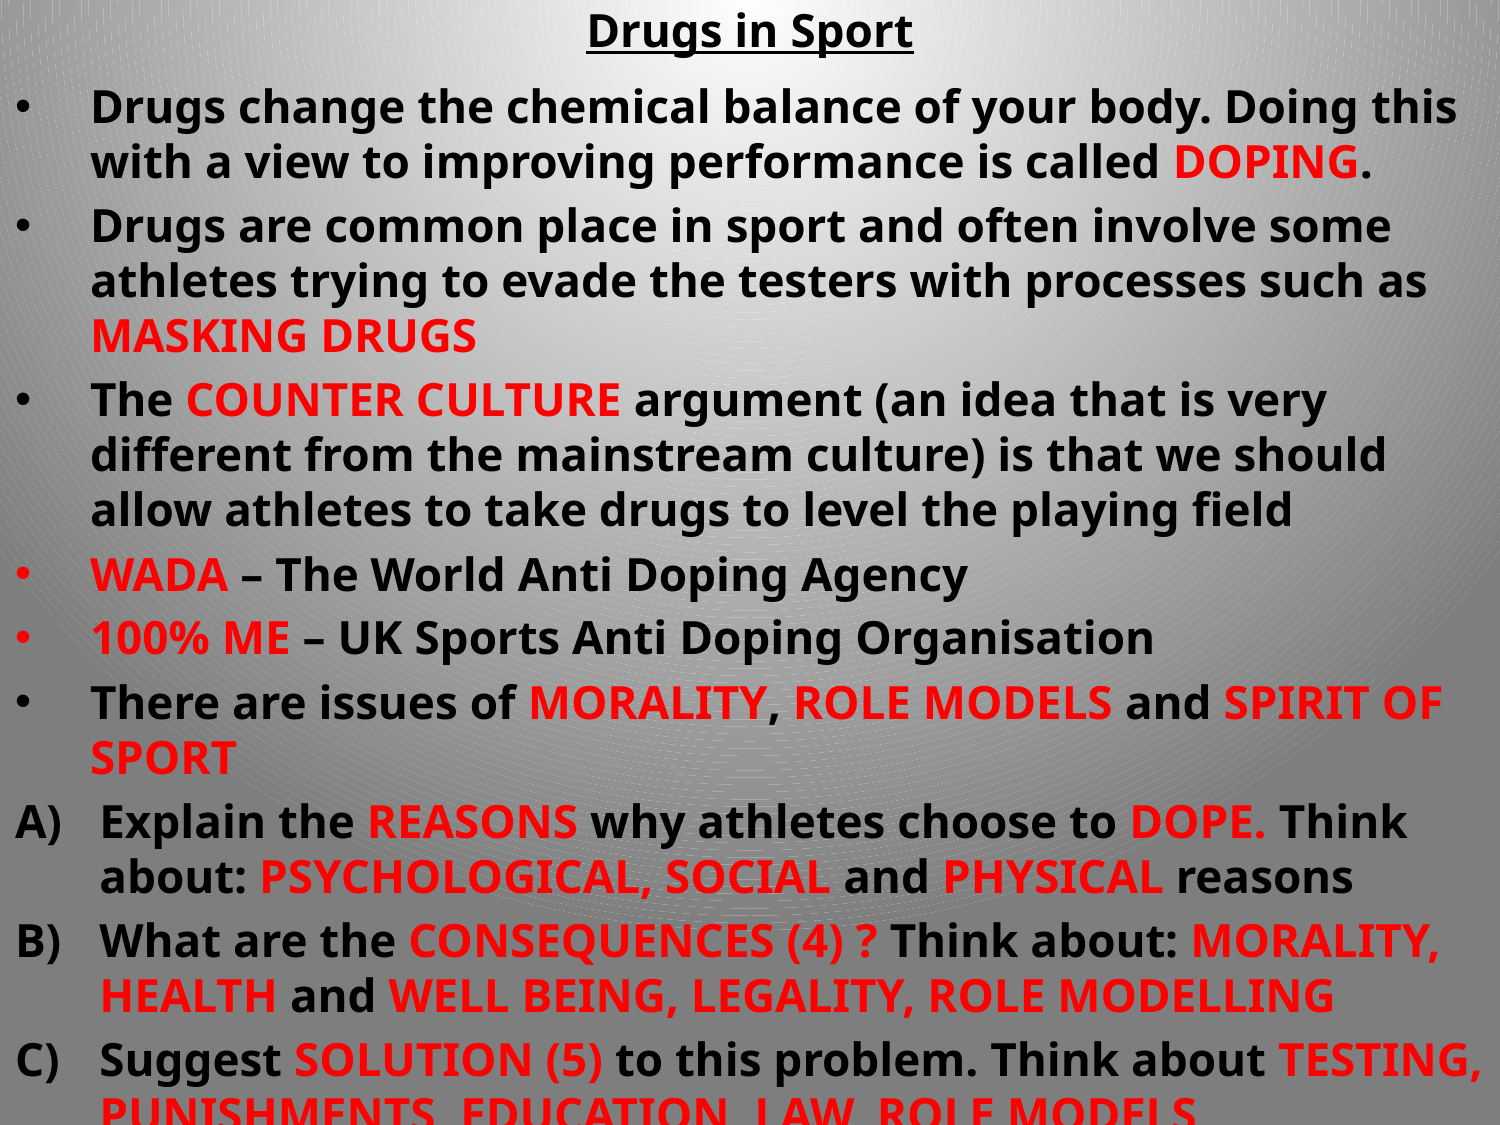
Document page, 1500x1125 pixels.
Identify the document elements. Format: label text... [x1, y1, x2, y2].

list Drugs change the chemical balance of your body. Doing this with a view to improving performance is called DOPING. Drugs are common place in sport and often involve some athletes trying to evade the testers with processes such as MASKING DRUGS The COUNTER CULTURE argument (an idea that is very different from the mainstream culture) is that we should allow athletes to take drugs to level the playing field WADA – The World Anti Doping Agency 100% ME – UK Sports Anti Doping Organisation There are issues of MORALITY, ROLE MODELS and SPIRIT OF SPORT Explain the REASONS why athletes choose to DOPE. Think about: PSYCHOLOGICAL, SOCIAL and PHYSICAL reasons What are the CONSEQUENCES (4) ? Think about: MORALITY, HEALTH and WELL BEING, LEGALITY, ROLE MODELLING Suggest SOLUTION (5) to this problem. Think about TESTING, PUNISHMENTS, EDUCATION, LAW, ROLE MODELS [0, 70, 1500, 1125]
title Drugs in Sport [75, 0, 1425, 59]
